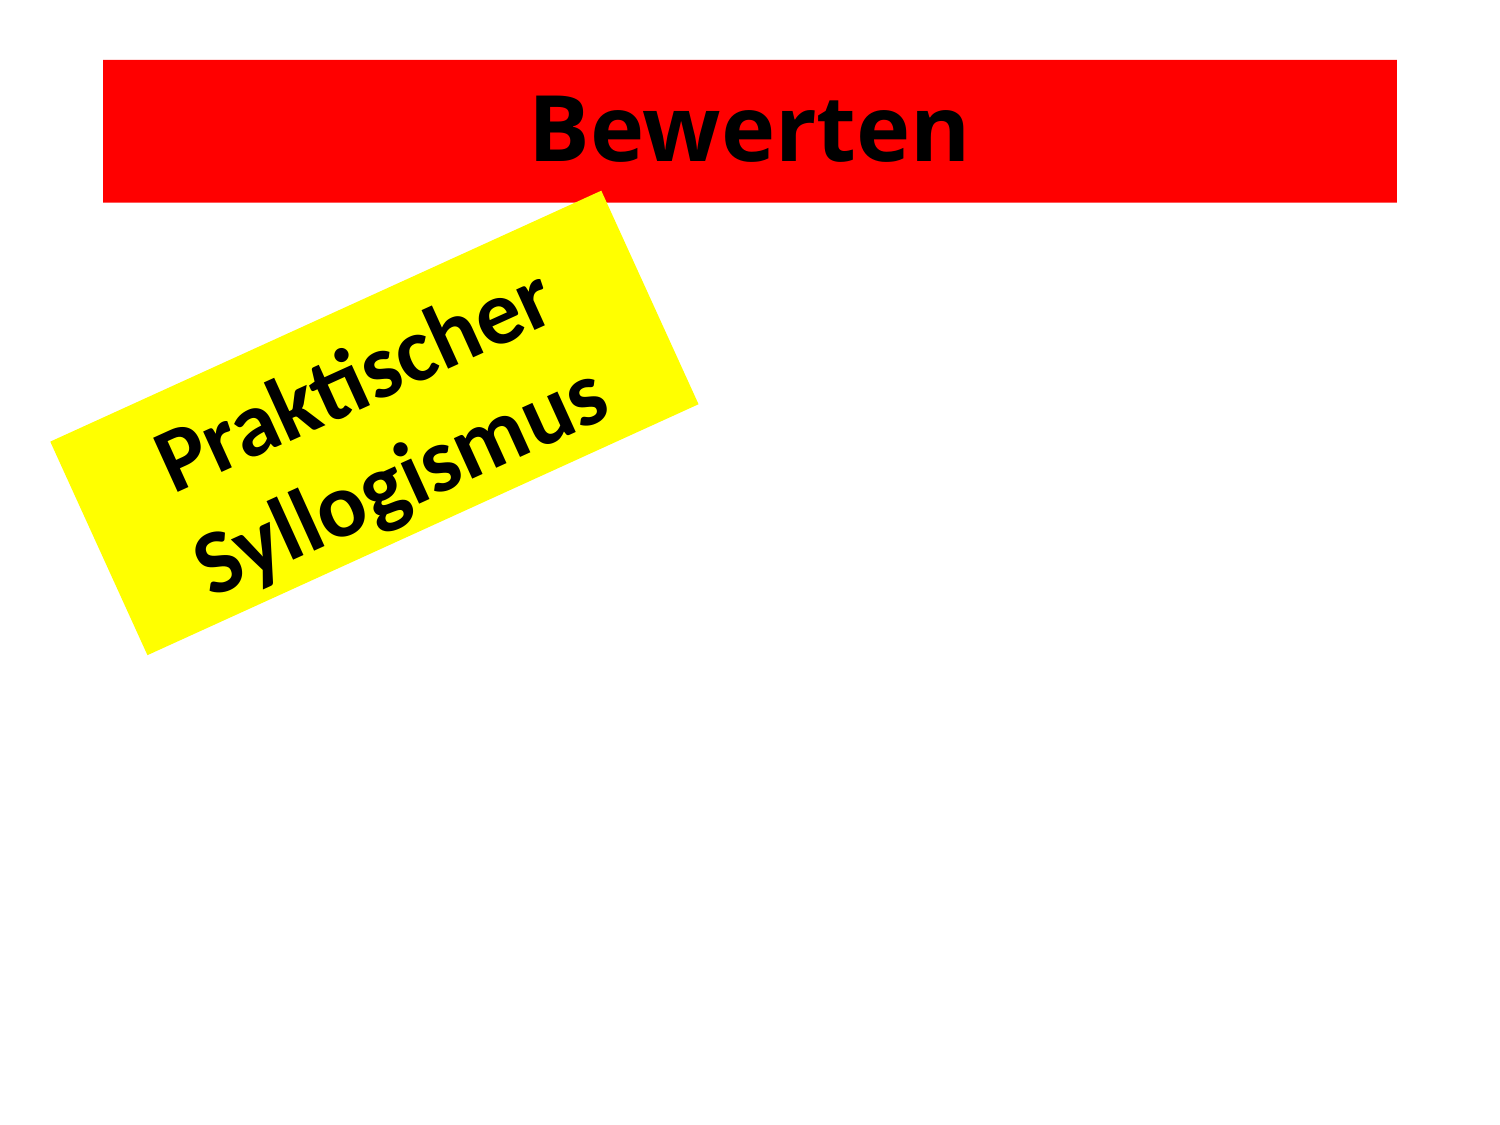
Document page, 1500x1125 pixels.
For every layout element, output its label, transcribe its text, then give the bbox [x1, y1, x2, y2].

title Bewerten [103, 59, 1397, 203]
text_box Praktischer Syllogismus [50, 190, 699, 656]
